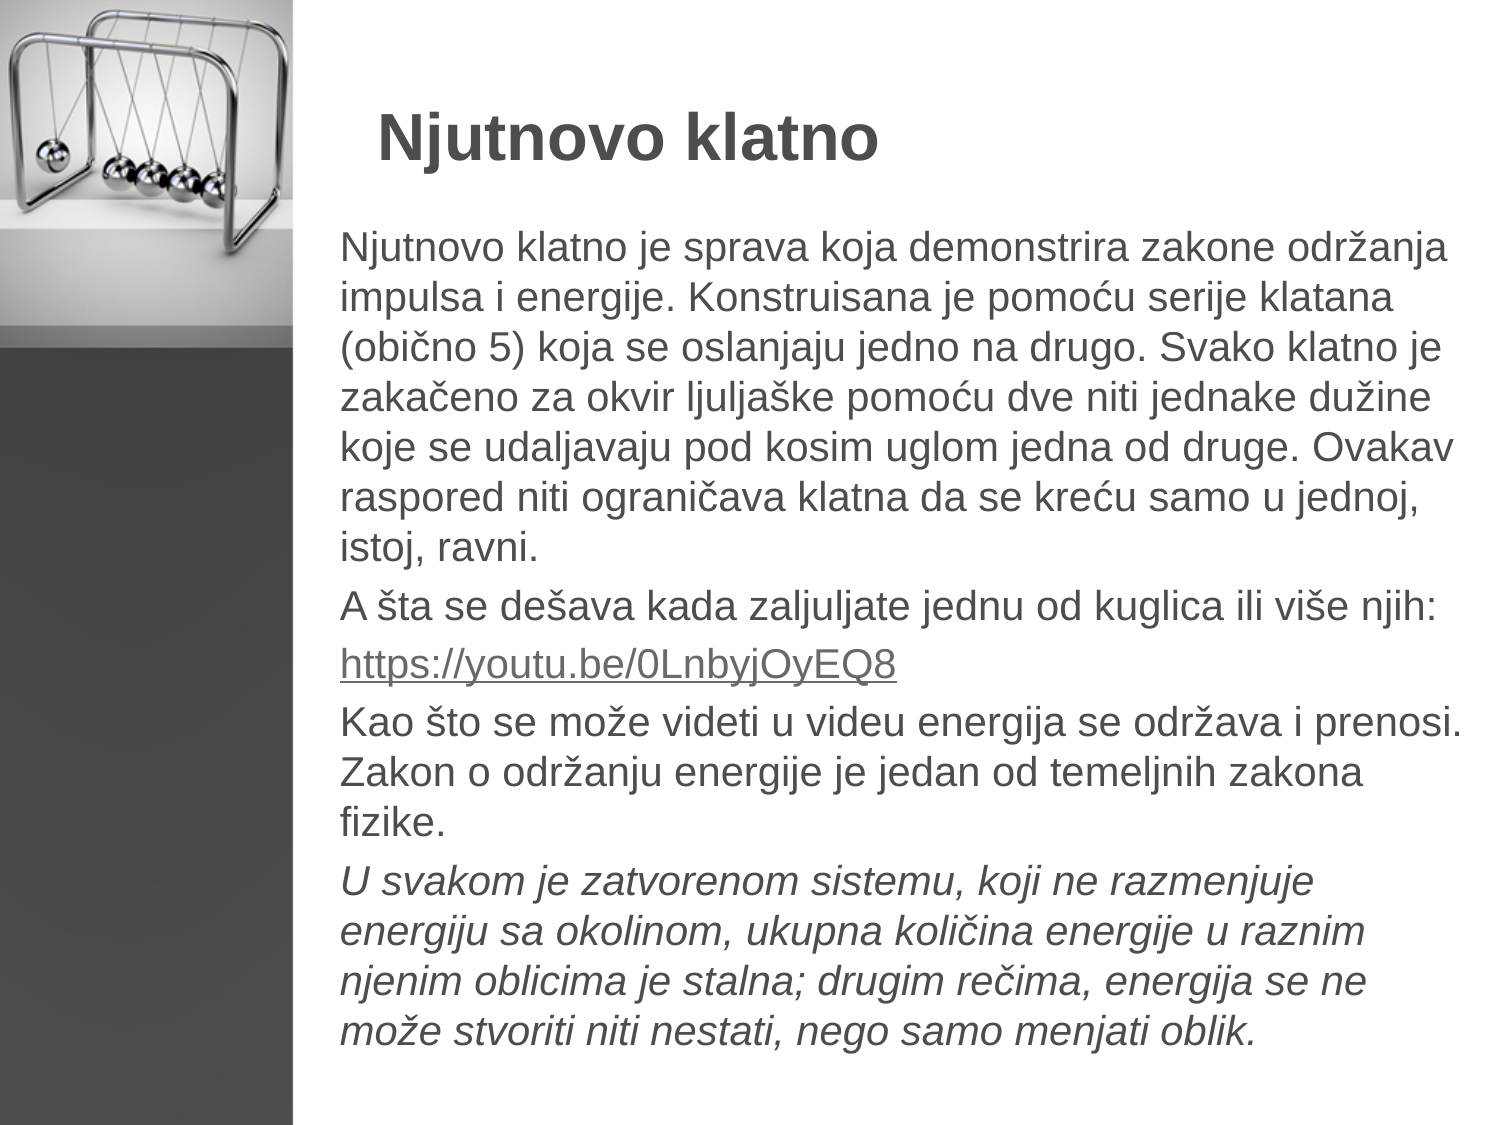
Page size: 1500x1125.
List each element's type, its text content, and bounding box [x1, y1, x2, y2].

title Njutnovo klatno [362, 74, 1500, 194]
picture [0, 0, 1500, 1125]
list Njutnovo klatno je sprava koja demonstrira zakone održanja impulsa i energije. Konstruisana je pomoću serije klatana (obično 5) koja se oslanjaju jedno na drugo. Svako klatno je zakačeno za okvir ljuljaške pomoću dve niti jednake dužine koje se udaljavaju pod kosim uglom jedna od druge. Ovakav raspored niti ograničava klatna da se kreću samo u jednoj, istoj, ravni. A šta se dešava kada zaljuljate jednu od kuglica ili više njih: https://youtu.be/0LnbyjOyEQ8 Kao što se može videti u videu energija se održava i prenosi. Zakon o održanju energije je jedan od temeljnih zakona fizike. U svakom je zatvorenom sistemu, koji ne razmenjuje energiju sa okolinom, ukupna količina energije u raznim njenim oblicima je stalna; drugim rečima, energija se ne može stvoriti niti nestati, nego samo menjati oblik. [324, 212, 1483, 1125]
